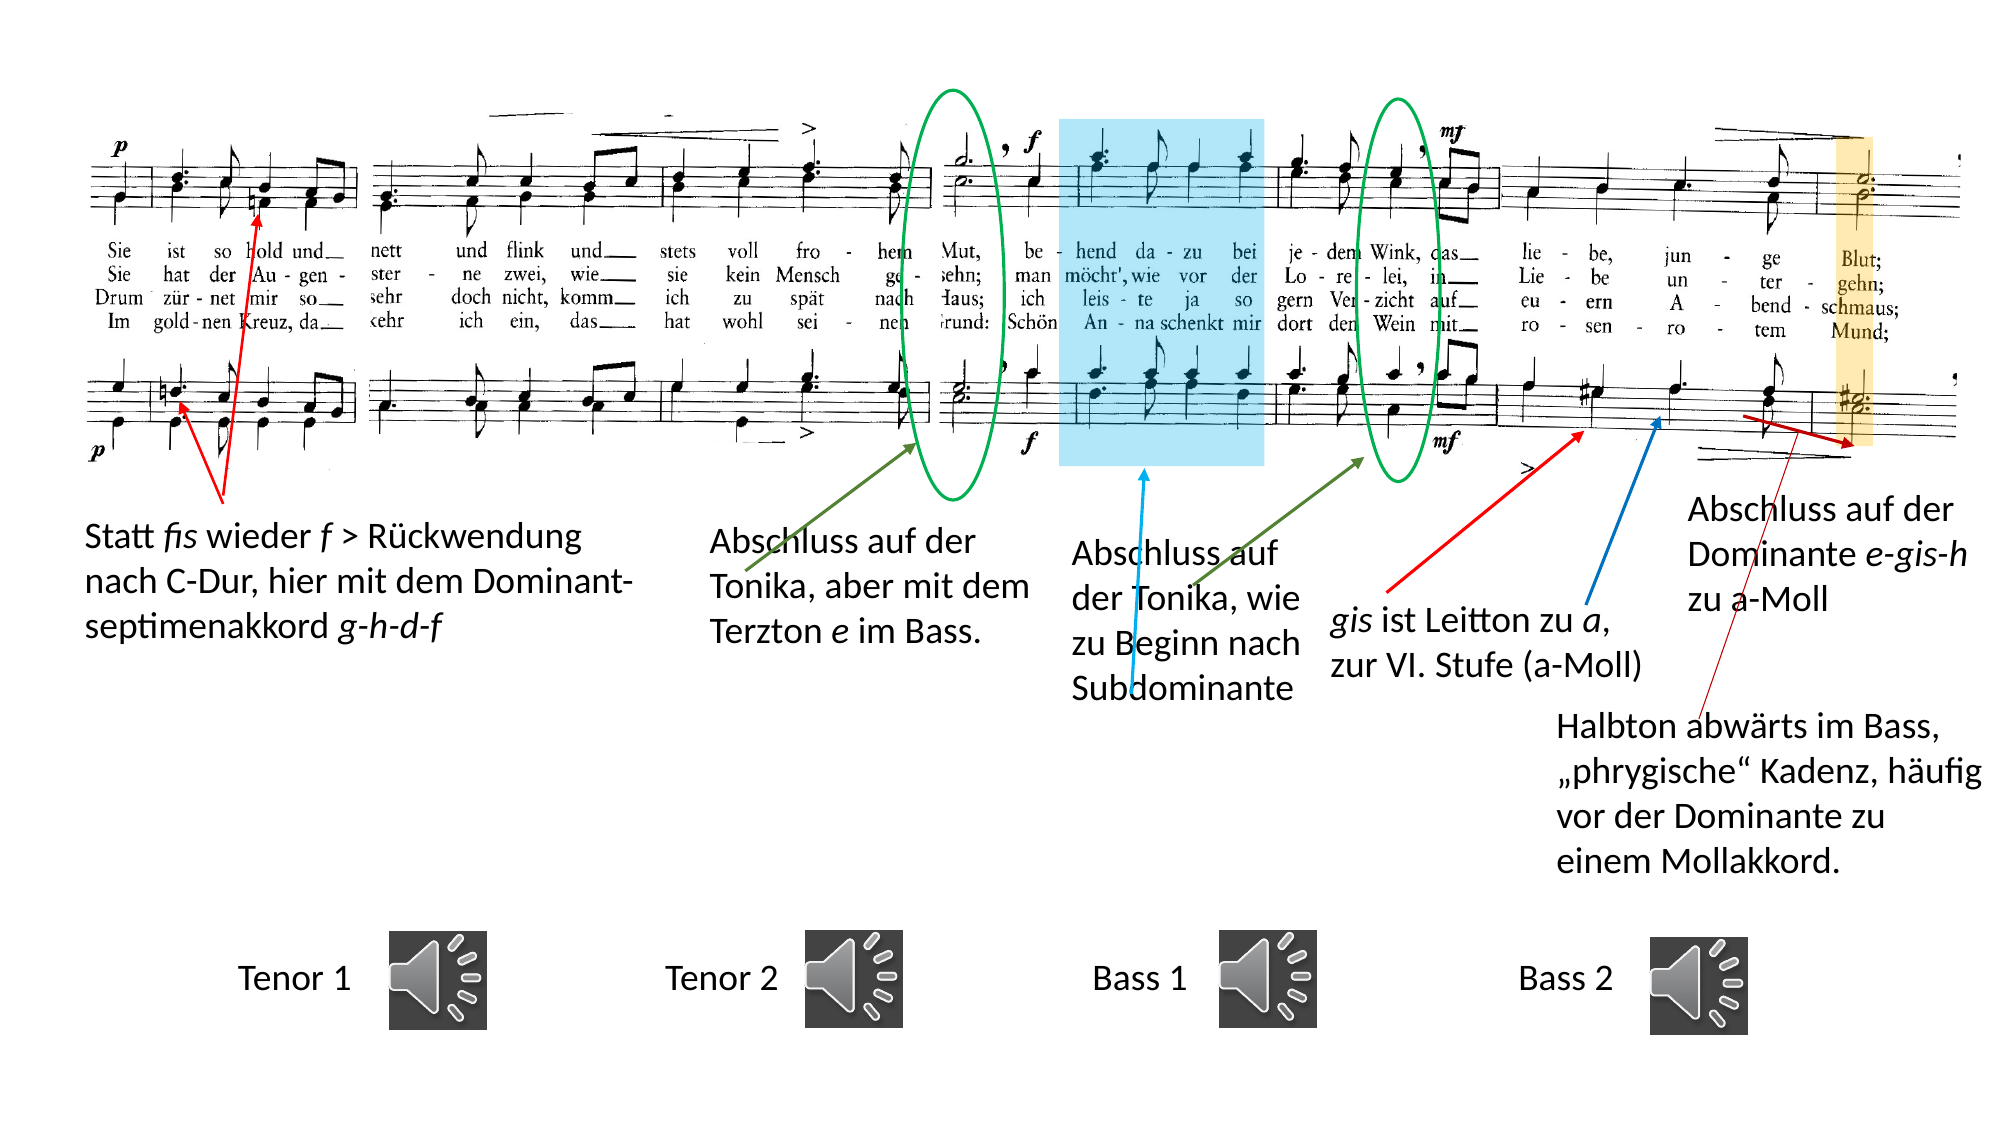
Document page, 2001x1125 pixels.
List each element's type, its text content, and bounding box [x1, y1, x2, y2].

text_box Abschluss auf der Dominante e-gis-h zu a-Moll [1673, 483, 1698, 626]
text_box gis ist Leitton zu a, zur VI. Stufe (a-Moll) [1315, 587, 1661, 693]
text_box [89, 102, 1959, 483]
text_box [931, 483, 975, 502]
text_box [1698, 430, 1799, 720]
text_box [223, 929, 1749, 1036]
text_box Halbton abwärts im Bass, „phrygische“ Kadenz, häufig vor der Dominante zu einem Mollakkord. [1541, 694, 2000, 889]
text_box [745, 442, 917, 571]
text_box [1389, 97, 1408, 102]
text_box [934, 89, 972, 102]
text_box Abschluss auf der Tonika, wie zu Beginn nach Subdominante [1056, 520, 1327, 716]
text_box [1131, 468, 1145, 694]
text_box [223, 213, 259, 496]
text_box Abschluss auf der Tonika, aber mit dem Terzton e im Bass. [694, 508, 1096, 659]
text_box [1743, 415, 1855, 447]
text_box Abschluss auf der Dominante e-gis-h zu a-Moll [1799, 476, 1994, 626]
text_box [179, 401, 224, 504]
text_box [1193, 456, 1365, 586]
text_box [1585, 415, 1661, 606]
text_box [1386, 430, 1585, 593]
text_box Statt fis wieder f > Rückwendung nach C-Dur, hier mit dem Dominant- septimenakkord g-h-d-f [69, 503, 678, 654]
